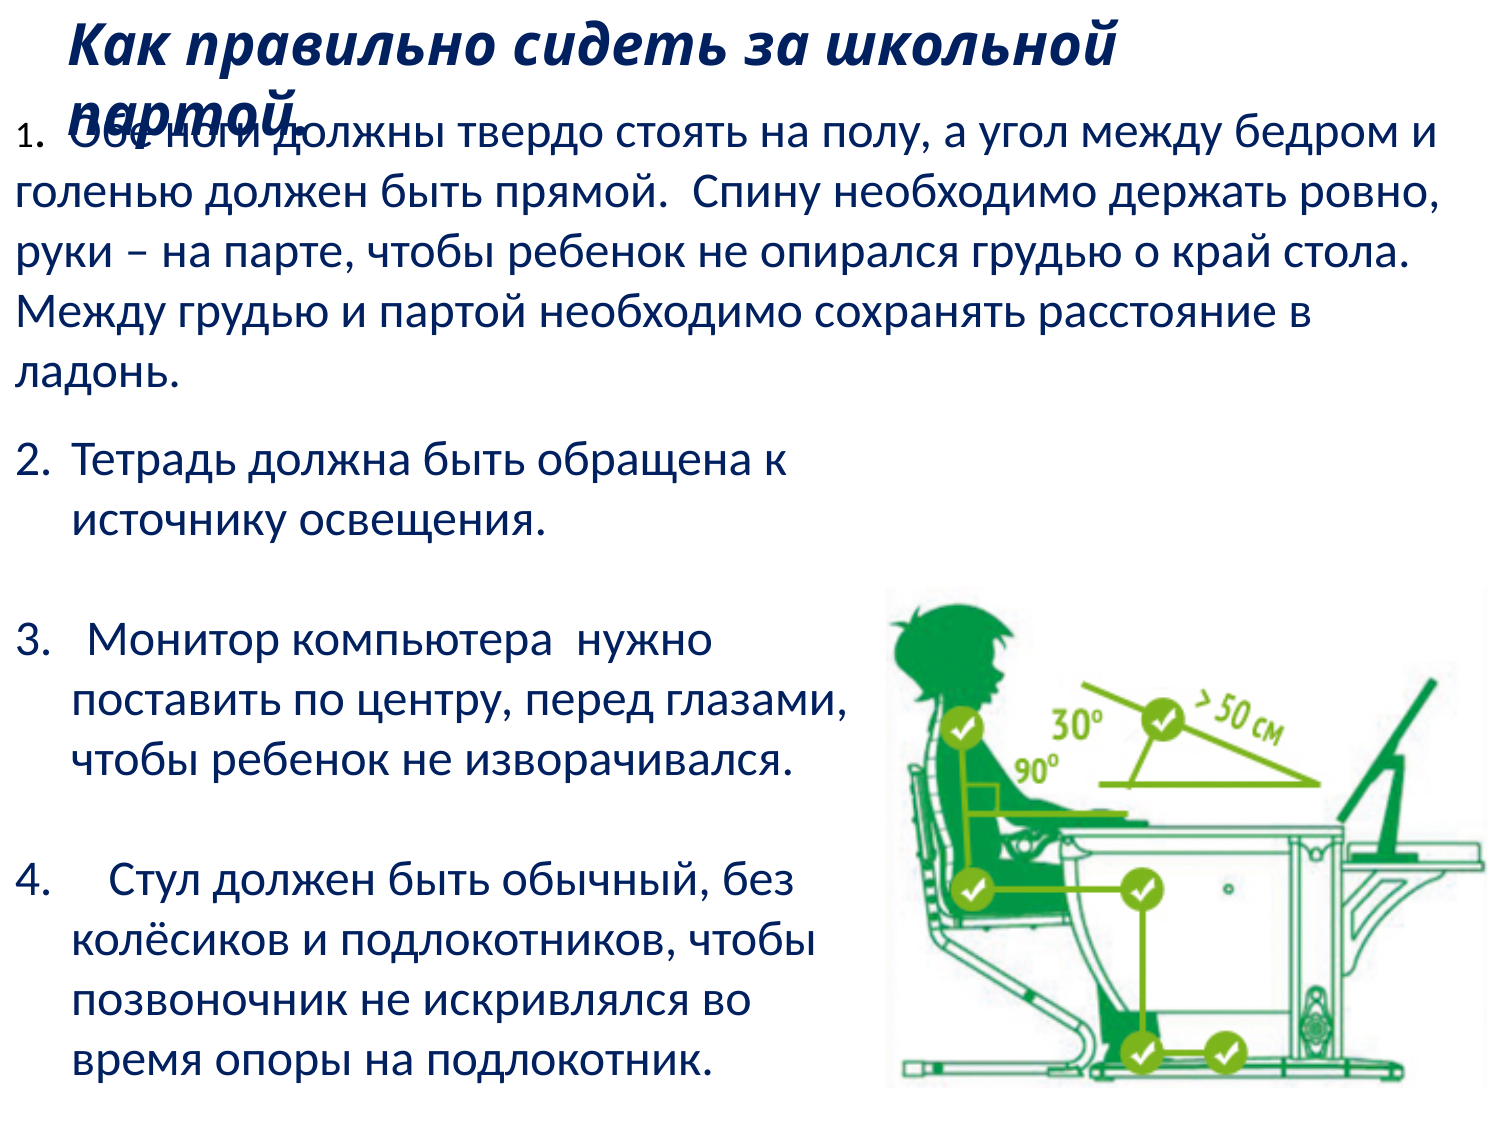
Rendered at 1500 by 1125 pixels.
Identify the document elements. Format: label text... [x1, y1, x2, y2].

text_box Тетрадь должна быть обращена к источнику освещения. 3. Монитор компьютера нужно поставить по центру, перед глазами, чтобы ребенок не изворачивался. 4. Стул должен быть обычный, без колёсиков и подлокотников, чтобы позвоночник не искривлялся во время опоры на подлокотник. [0, 465, 868, 1094]
picture [867, 587, 1500, 1088]
text_box 1. Обе ноги должны твердо стоять на полу, а угол между бедром и голенью должен быть прямой. Спину необходимо держать ровно, руки – на парте, чтобы ребенок не опирался грудью о край стола. Между грудью и партой необходимо сохранять расстояние в ладонь. [0, 89, 1500, 465]
text_box Как правильно сидеть за школьной партой. [53, 0, 1388, 89]
